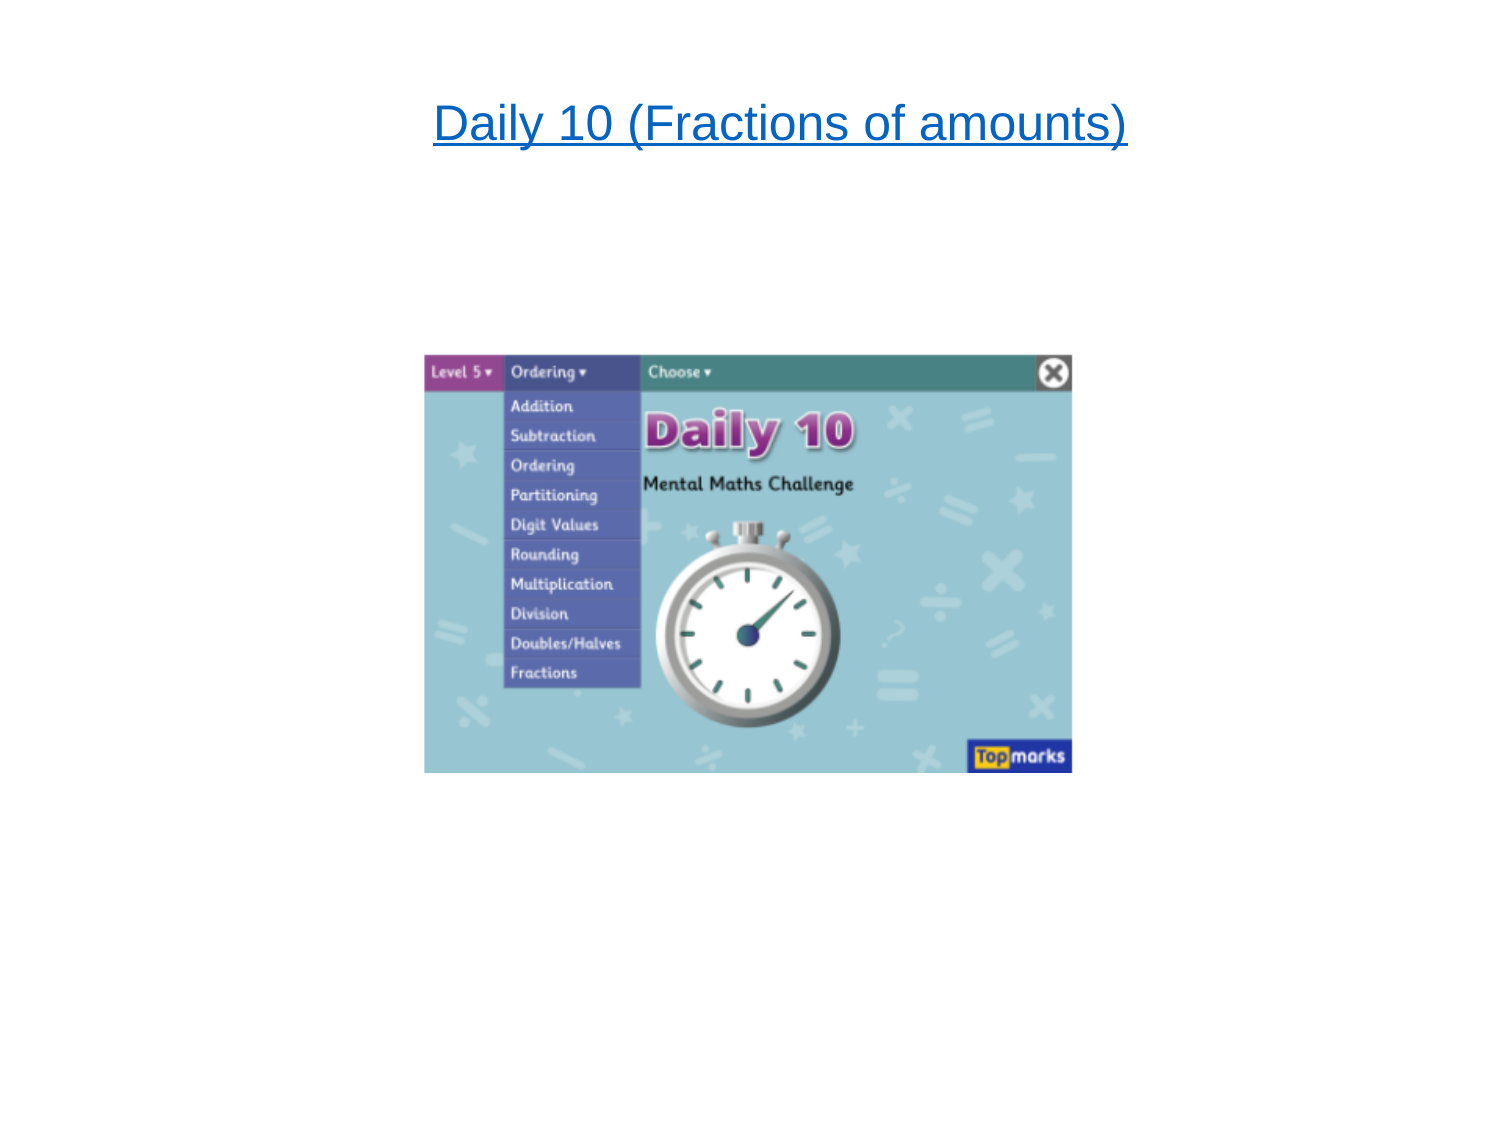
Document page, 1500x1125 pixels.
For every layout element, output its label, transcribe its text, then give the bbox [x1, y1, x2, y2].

subtitle Daily 10 (Fractions of amounts) [217, 82, 1343, 355]
picture [423, 352, 1077, 773]
